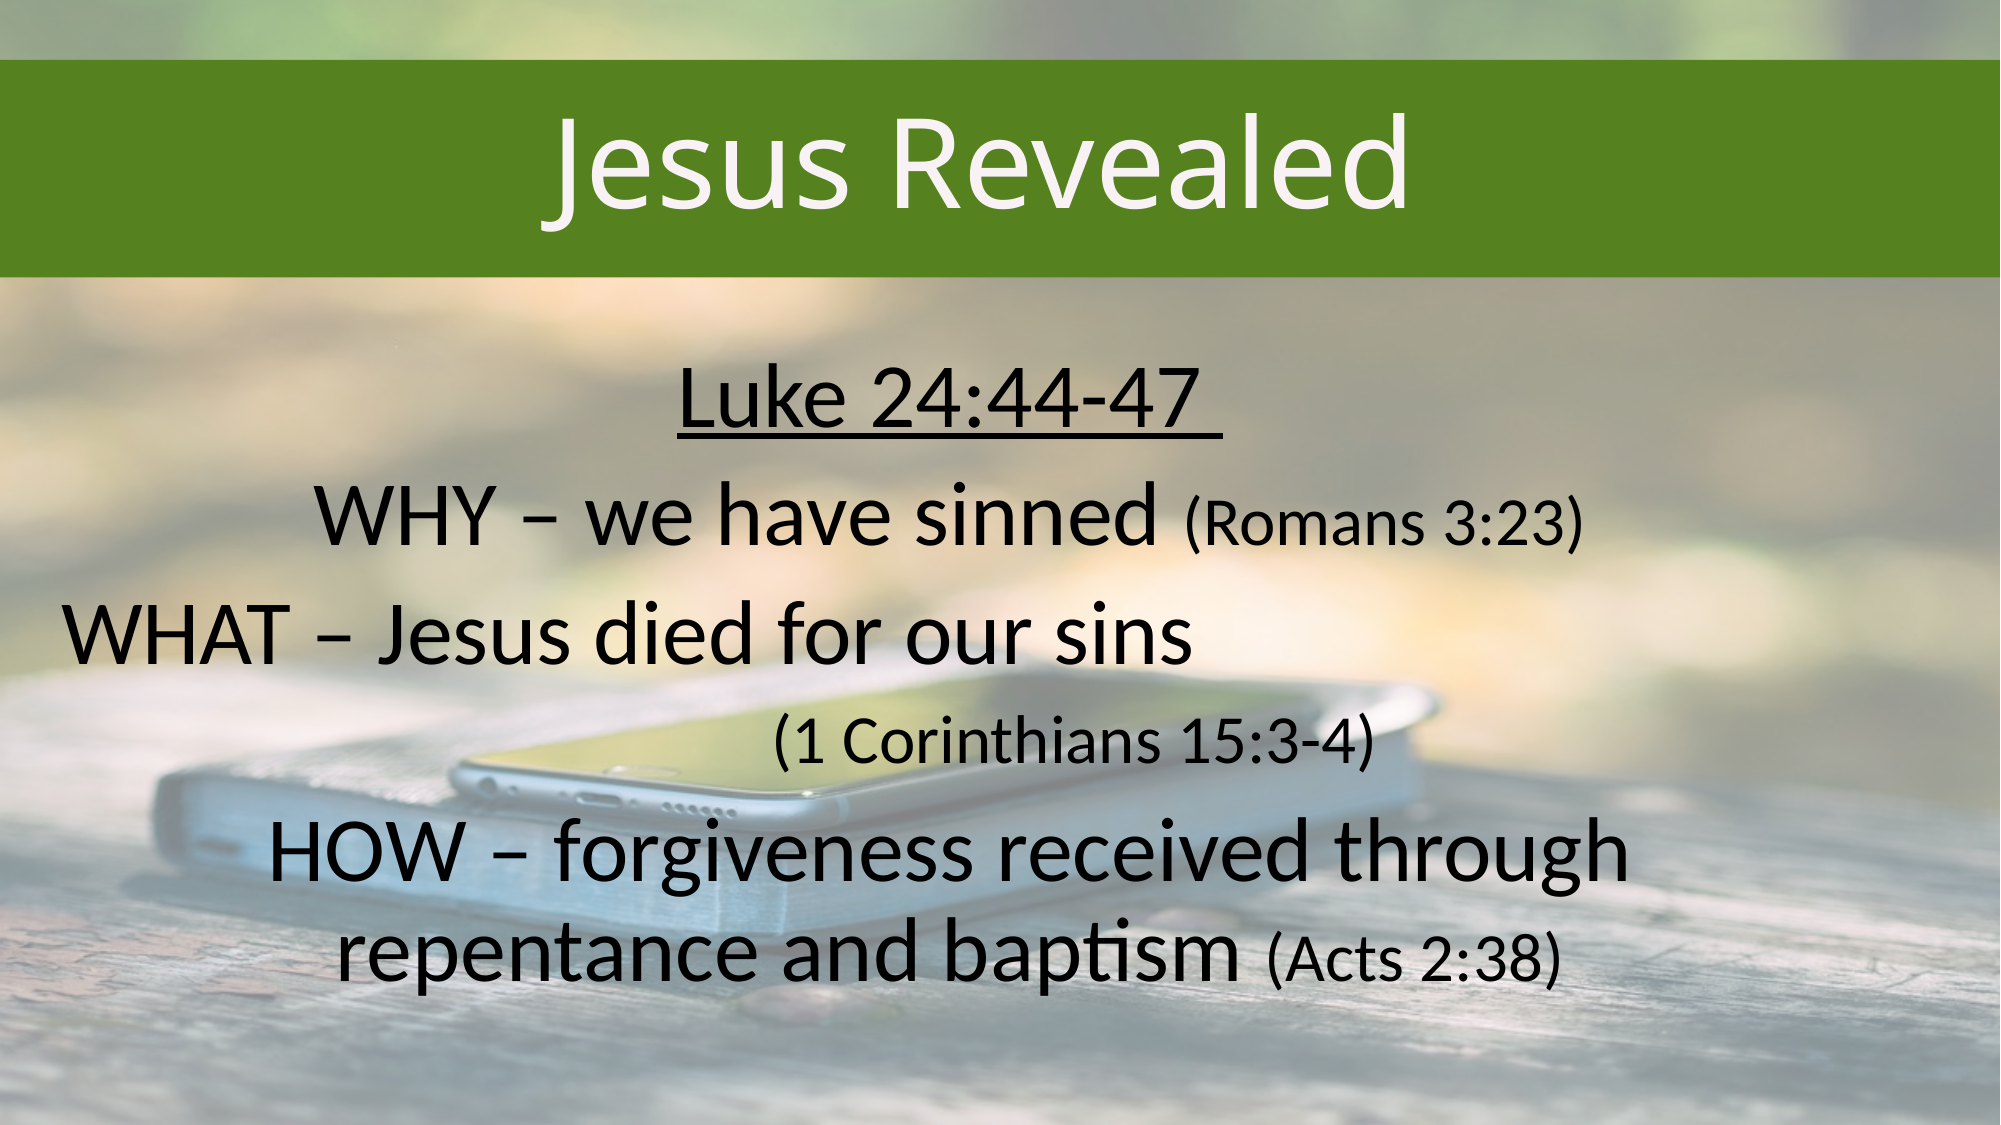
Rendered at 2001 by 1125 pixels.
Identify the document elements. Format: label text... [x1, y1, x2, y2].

title Jesus Revealed [0, 59, 2000, 278]
list Luke 24:44-47 WHY – we have sinned (Romans 3:23) WHAT – Jesus died for our sins (1 Corinthians 15:3-4) HOW – forgiveness received through repentance and baptism (Acts 2:38) [38, 340, 1863, 1014]
